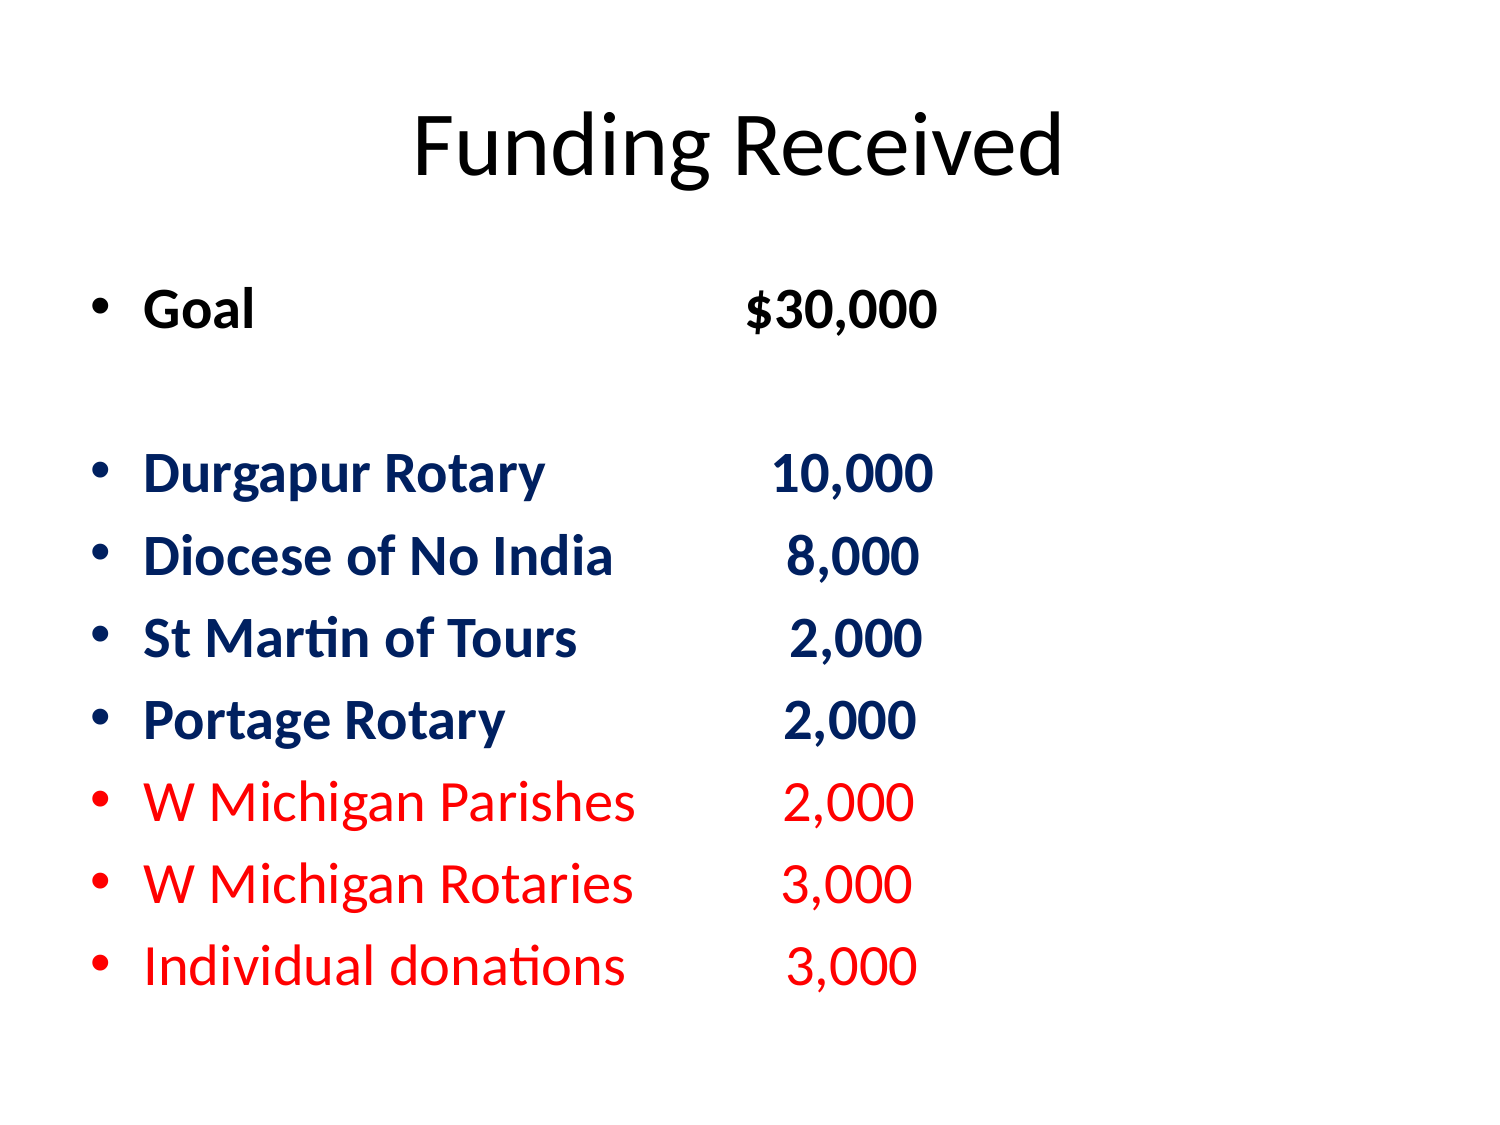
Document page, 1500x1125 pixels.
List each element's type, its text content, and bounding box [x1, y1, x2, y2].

list Goal $30,000 Durgapur Rotary 10,000 Diocese of No India 8,000 St Martin of Tours 2,000 Portage Rotary 2,000 W Michigan Parishes 2,000 W Michigan Rotaries 3,000 Individual donations 3,000 [75, 262, 1425, 1005]
title Funding Received [75, 45, 1425, 233]
